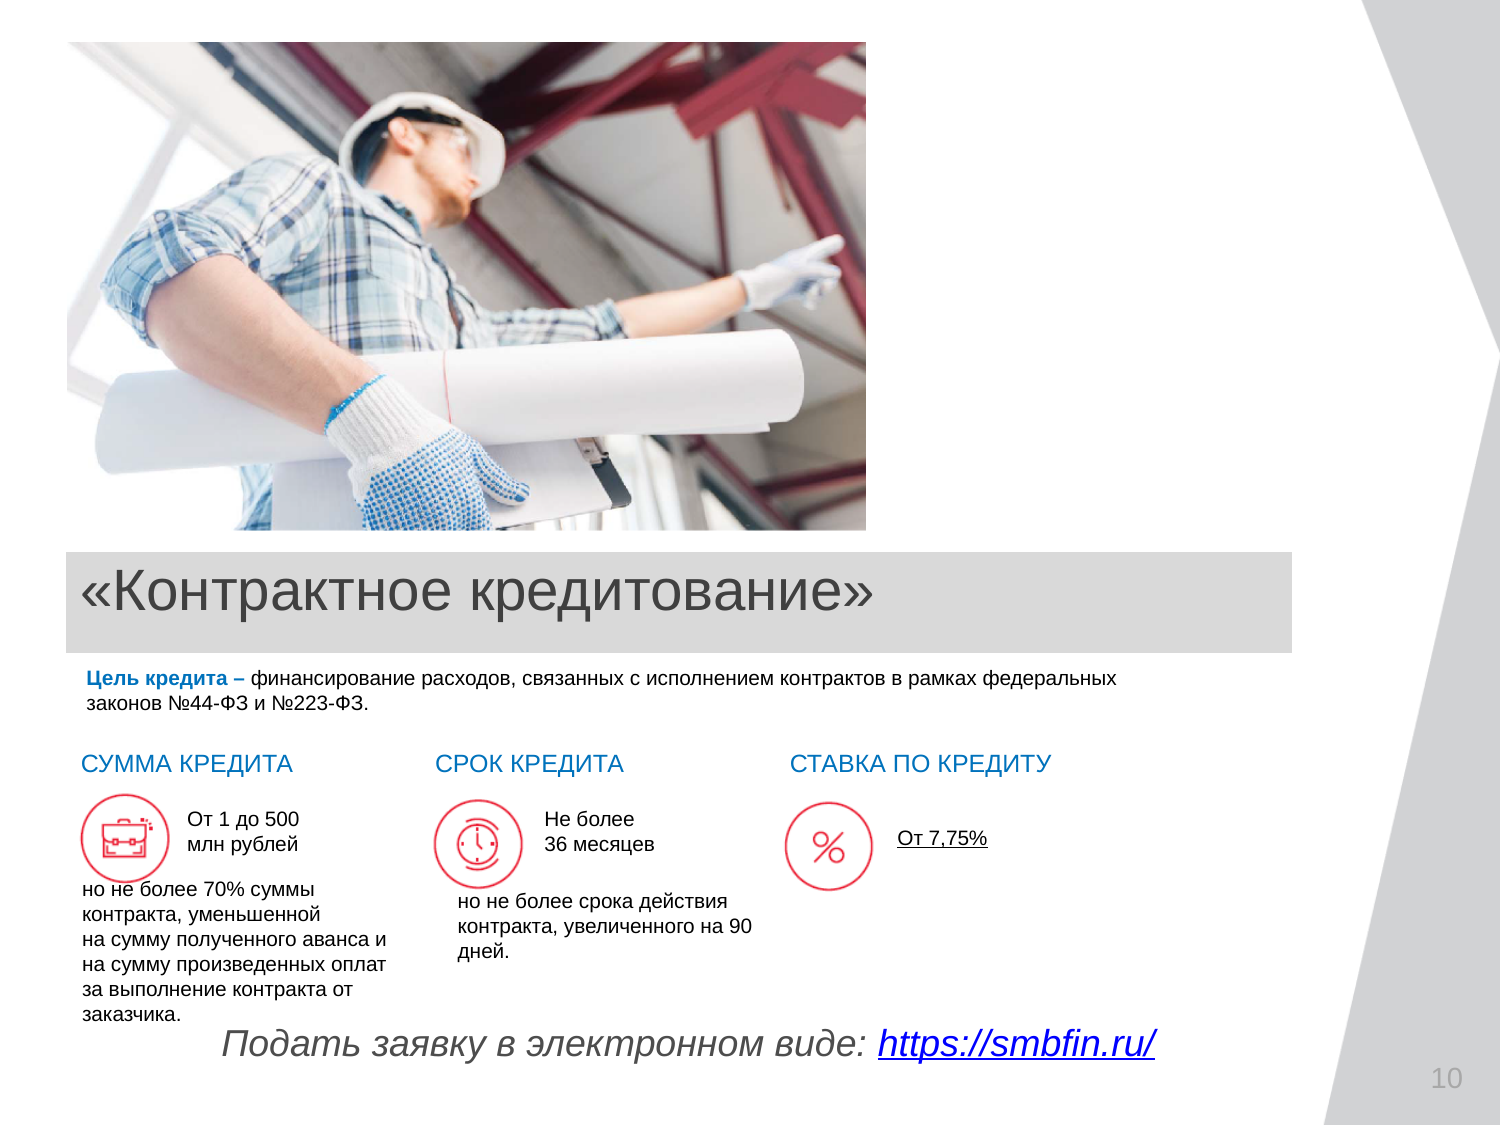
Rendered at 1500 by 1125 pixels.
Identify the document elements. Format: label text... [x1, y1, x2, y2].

text_box Не более 36 месяцев [532, 798, 670, 864]
text_box СРОК КРЕДИТА [420, 739, 640, 785]
table_header «Контрактное кредитование» [66, 552, 1292, 653]
slide_number 10 [1341, 1046, 1478, 1107]
picture [0, 0, 1500, 1125]
text_box Цель кредита – финансирование расходов, связанных с исполнением контрактов в рамках федеральных законов №44-ФЗ и №223-ФЗ. [71, 656, 1138, 722]
text_box От 7,75% [887, 817, 1003, 858]
text_box но не более 70% суммы контракта, уменьшенной на сумму полученного аванса и на сумму произведенных оплат за выполнение контракта от заказчика. [67, 868, 420, 1033]
text_box СТАВКА ПО КРЕДИТУ [774, 739, 1067, 785]
text_box но не более срока действия контракта, увеличенного на 90 дней. [442, 880, 774, 970]
text_box СУММА КРЕДИТА [66, 739, 309, 785]
text_box Подать заявку в электронном виде: https://smbfin.ru/ [206, 1011, 1341, 1117]
text_box От 1 до 500 млн рублей [181, 798, 315, 864]
